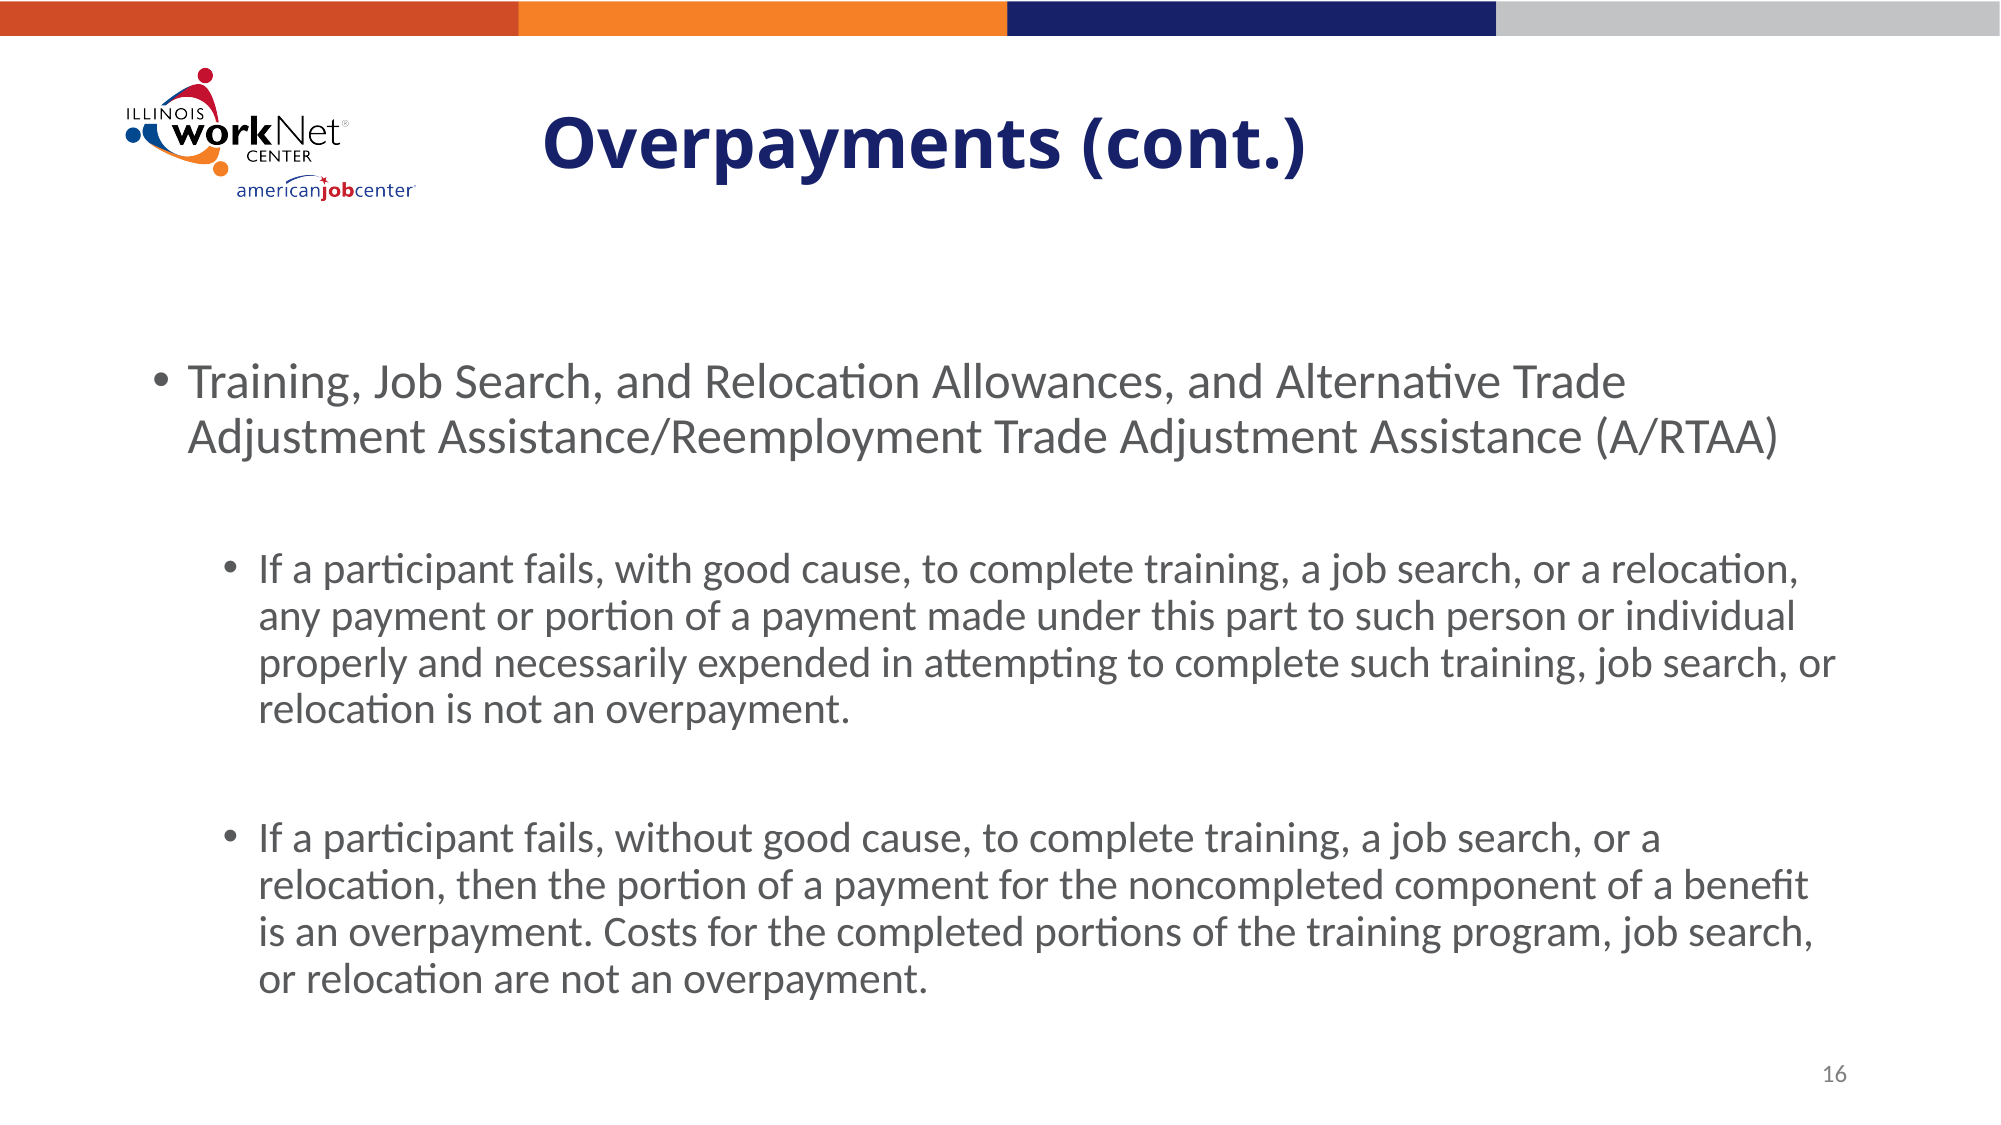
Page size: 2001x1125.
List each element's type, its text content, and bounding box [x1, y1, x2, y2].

title Overpayments (cont.) [526, 100, 1777, 193]
picture [0, 0, 2000, 1125]
slide_number 16 [1412, 1042, 1863, 1103]
list Training, Job Search, and Relocation Allowances, and Alternative Trade Adjustment Assistance/Reemployment Trade Adjustment Assistance (A/RTAA) If a participant fails, with good cause, to complete training, a job search, or a relocation, any payment or portion of a payment made under this part to such person or individual properly and necessarily expended in attempting to complete such training, job search, or relocation is not an overpayment. If a participant fails, without good cause, to complete training, a job search, or a relocation, then the portion of a payment for the noncompleted component of a benefit is an overpayment. Costs for the completed portions of the training program, job search, or relocation are not an overpayment. [137, 347, 1863, 1014]
